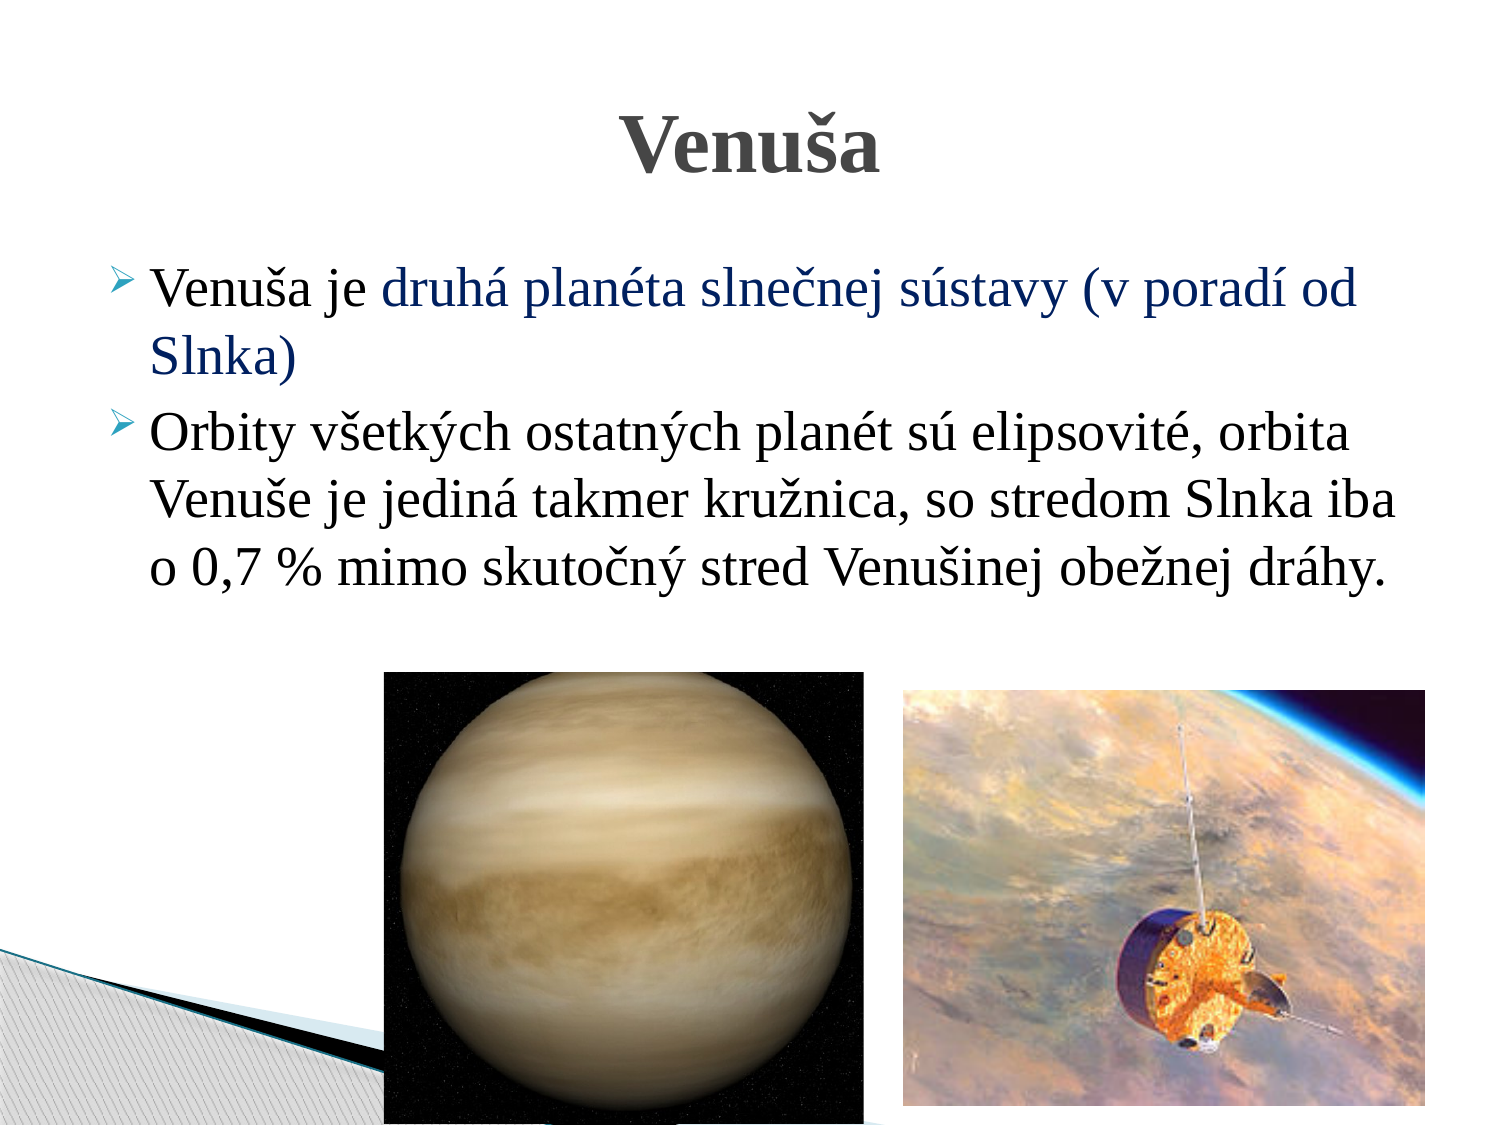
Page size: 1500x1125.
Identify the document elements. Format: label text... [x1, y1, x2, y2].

list Venuša je druhá planéta slnečnej sústavy (v poradí od Slnka) Orbity všetkých ostatných planét sú elipsovité, orbita Venuše je jediná takmer kružnica, so stredom Slnka iba o 0,7 % mimo skutočný stred Venušinej obežnej dráhy. [75, 243, 1425, 986]
title Venuša [75, 45, 1425, 233]
picture [903, 690, 1425, 1106]
picture [383, 672, 864, 1124]
